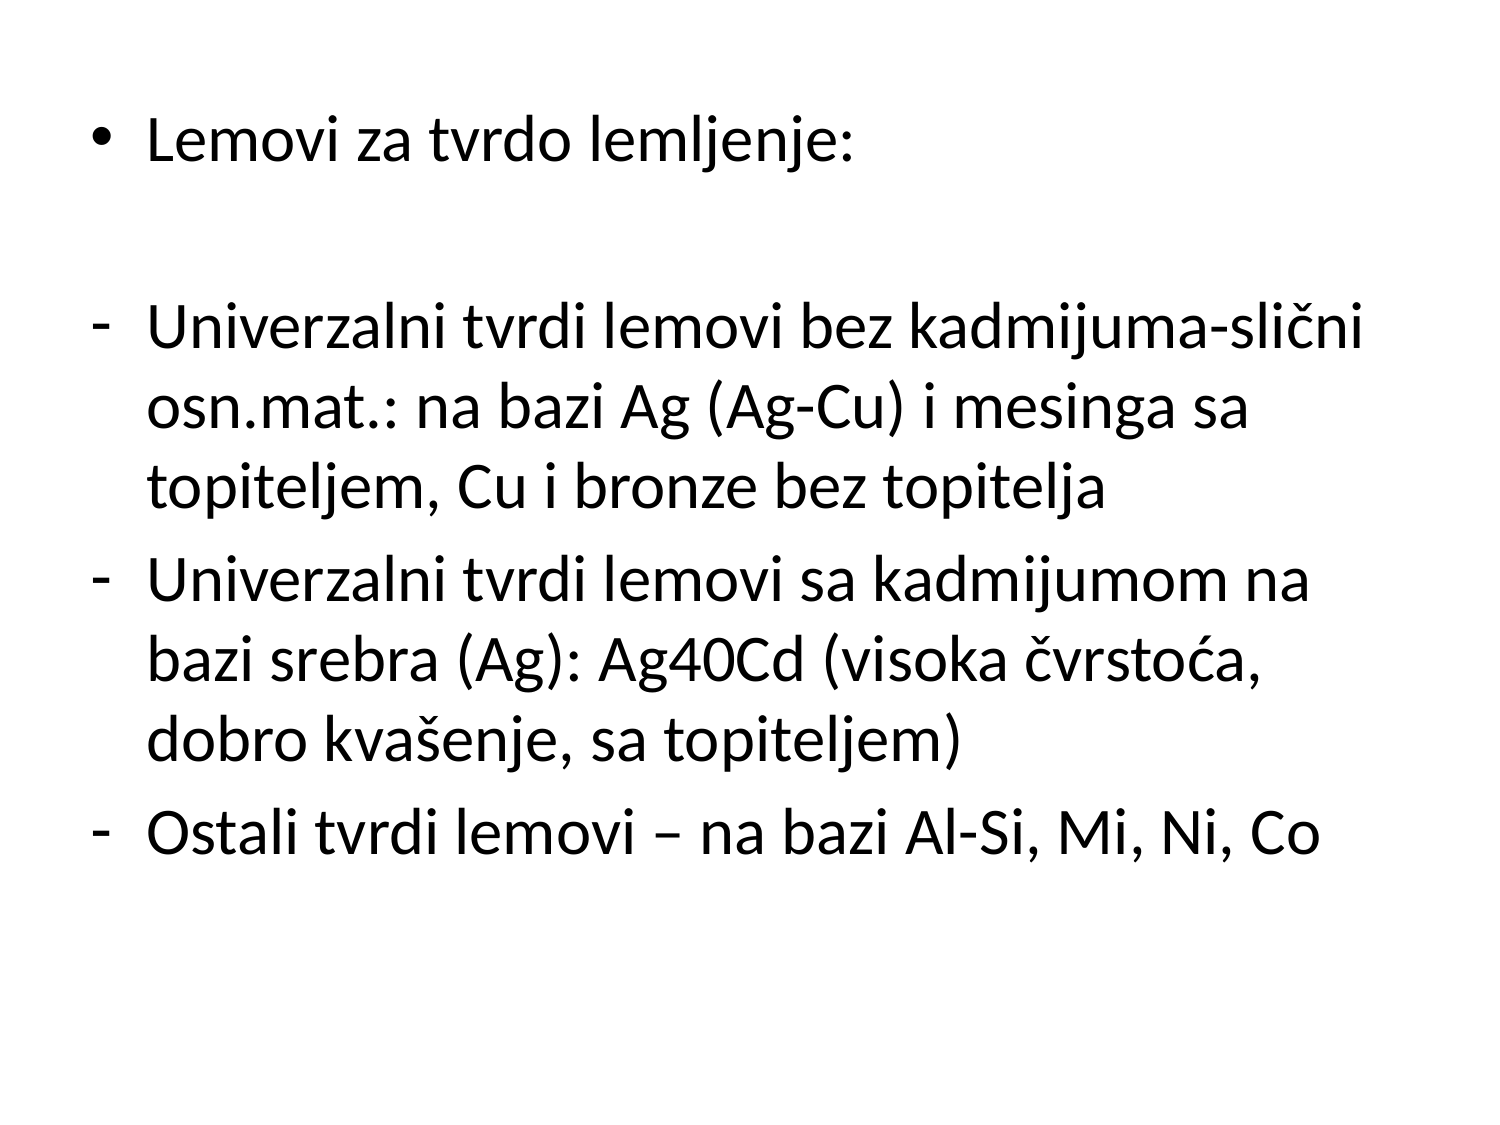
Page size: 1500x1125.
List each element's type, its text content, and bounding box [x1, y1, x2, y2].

list Lemovi za tvrdo lemljenje: Univerzalni tvrdi lemovi bez kadmijuma-slični osn.mat.: na bazi Ag (Ag-Cu) i mesinga sa topiteljem, Cu i bronze bez topitelja Univerzalni tvrdi lemovi sa kadmijumom na bazi srebra (Ag): Ag40Cd (visoka čvrstoća, dobro kvašenje, sa topiteljem) Ostali tvrdi lemovi – na bazi Al-Si, Mi, Ni, Co [75, 87, 1425, 1005]
